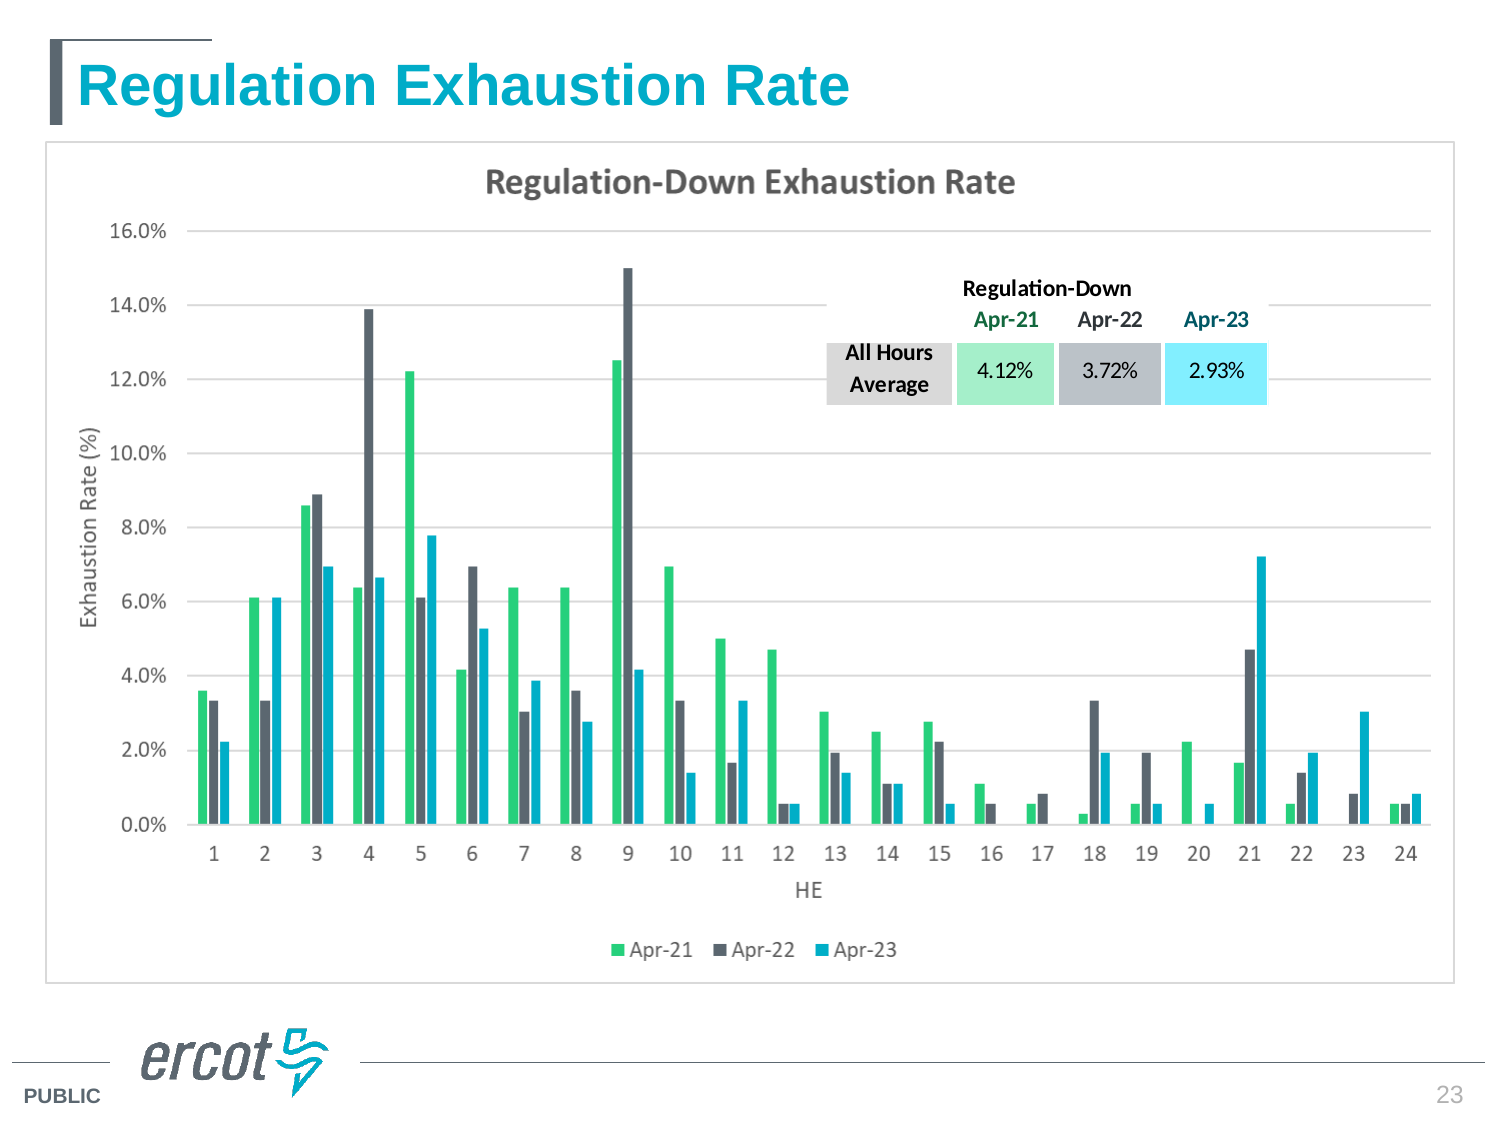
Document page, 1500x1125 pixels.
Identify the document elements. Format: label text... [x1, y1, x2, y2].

title Regulation Exhaustion Rate [62, 39, 1450, 125]
picture [137, 1024, 332, 1100]
picture [45, 141, 1455, 984]
slide_number 23 [1412, 1076, 1488, 1112]
